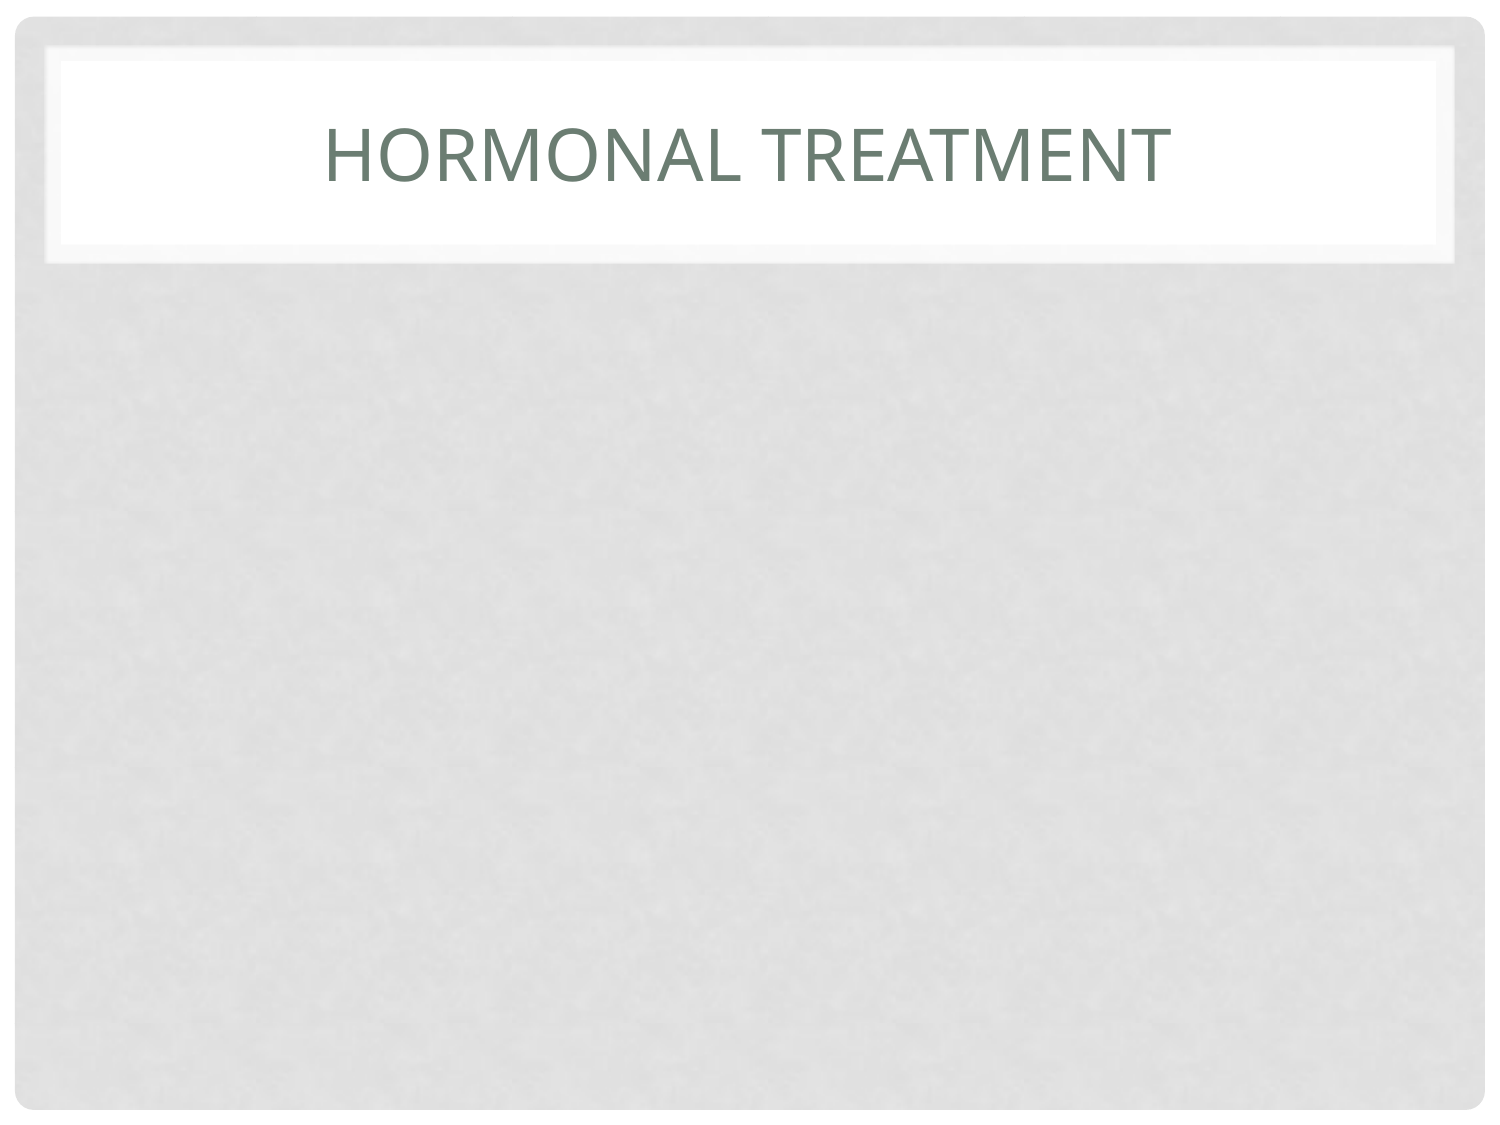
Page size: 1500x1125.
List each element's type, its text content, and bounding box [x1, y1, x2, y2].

title Hormonal treatment [69, 66, 1425, 238]
